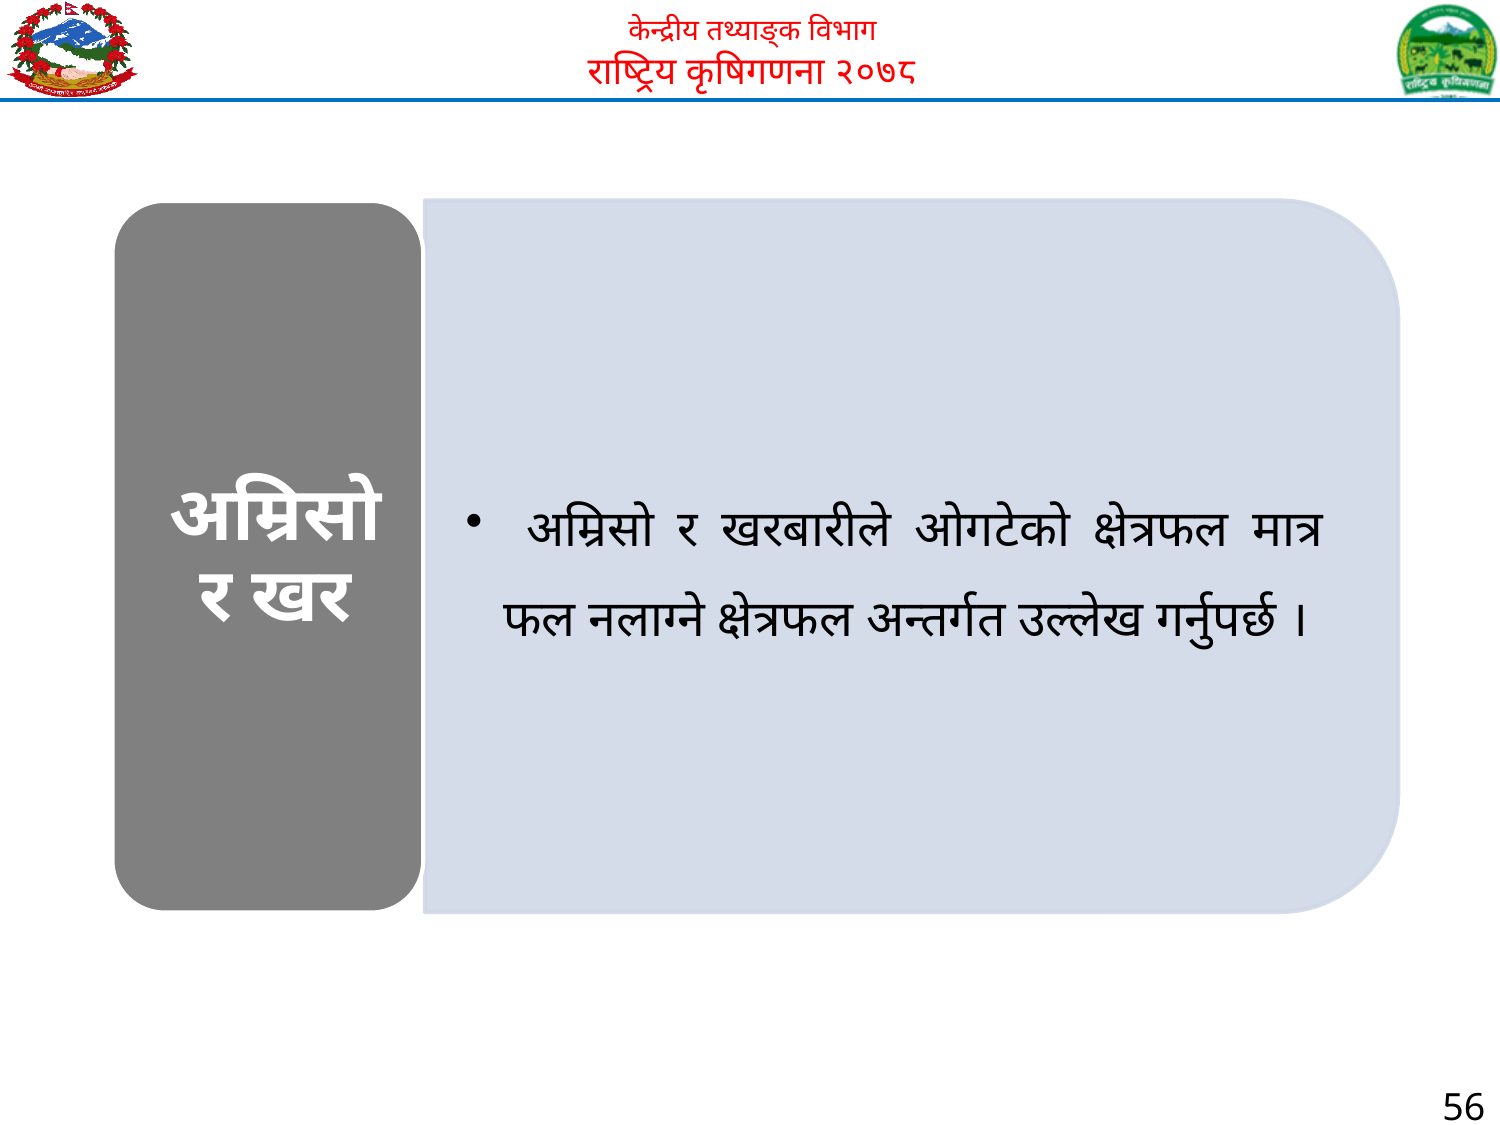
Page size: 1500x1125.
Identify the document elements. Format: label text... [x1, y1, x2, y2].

text_box 56 [1384, 1049, 1500, 1113]
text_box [112, 199, 1401, 913]
picture [1395, 0, 1500, 98]
picture [7, 1, 138, 97]
